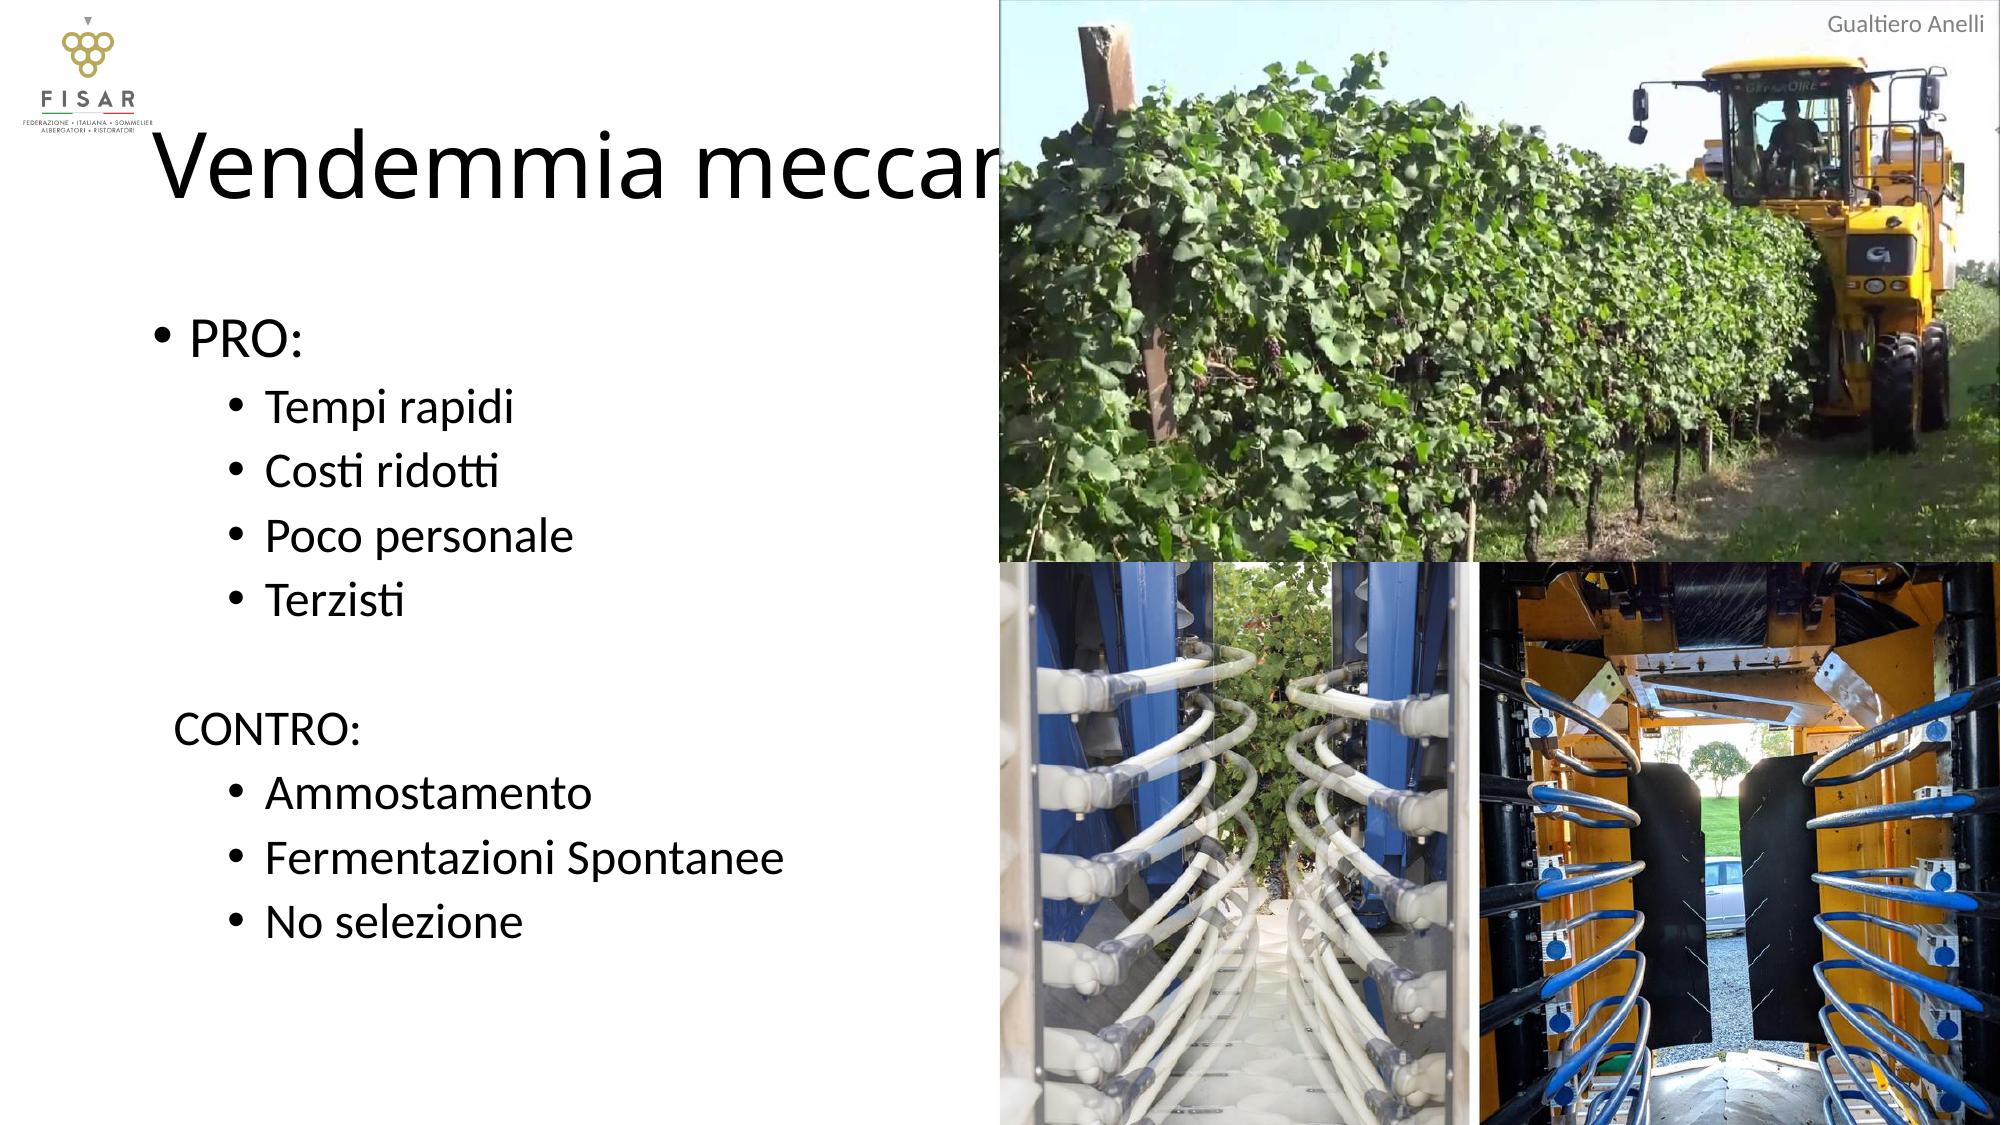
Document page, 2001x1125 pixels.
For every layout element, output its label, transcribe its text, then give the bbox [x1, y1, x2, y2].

picture [0, 0, 176, 151]
list PRO: Tempi rapidi Costi ridotti Poco personale Terzisti CONTRO: Ammostamento Fermentazioni Spontanee No selezione [137, 299, 988, 1125]
title Vendemmia meccanica [137, 59, 999, 278]
picture [999, 0, 2000, 1125]
